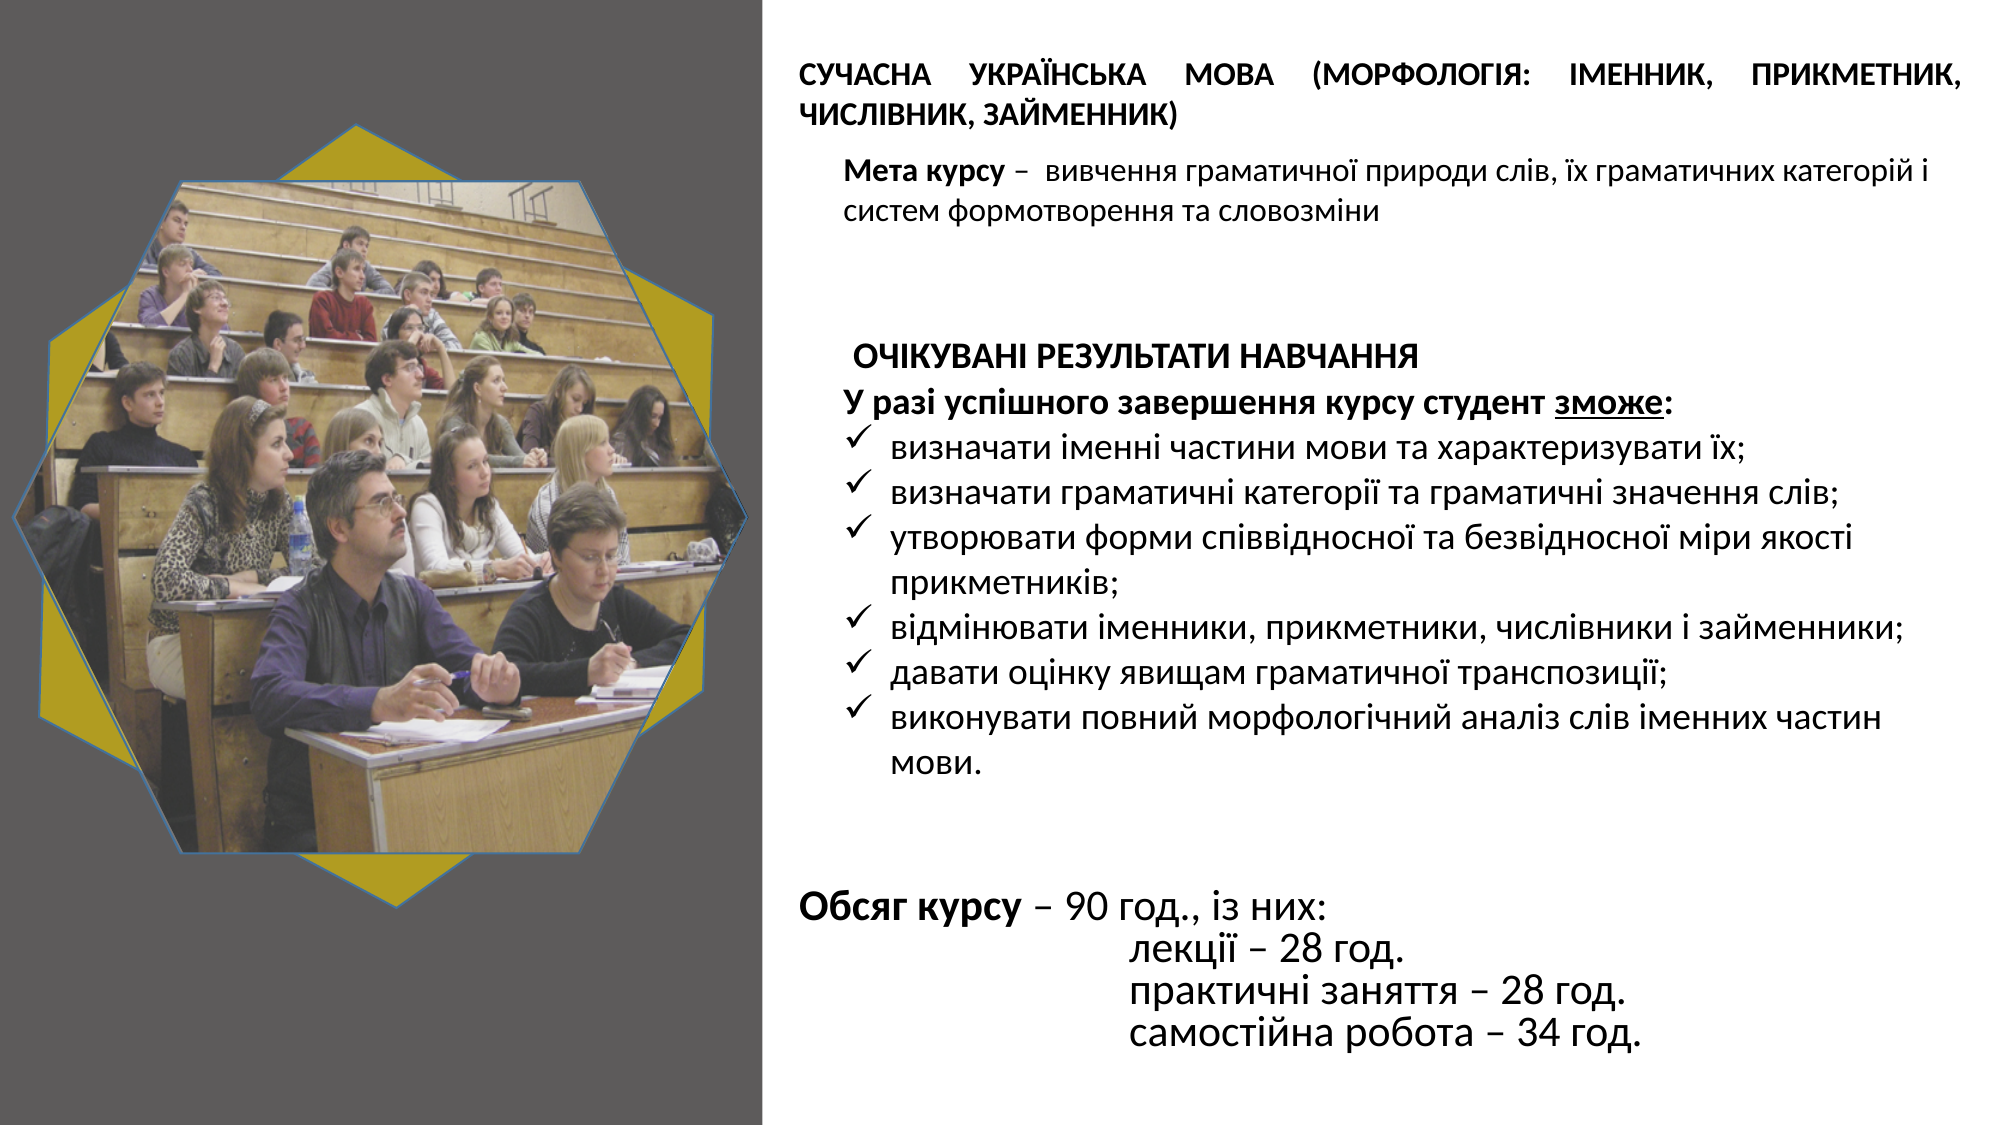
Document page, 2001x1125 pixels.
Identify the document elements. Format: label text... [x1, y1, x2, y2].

text_box СУЧАСНА УКРАЇНСЬКА МОВА (МОРФОЛОГІЯ: ІМЕННИК, ПРИКМЕТНИК, ЧИСЛІВНИК, ЗАЙМЕННИК) [784, 45, 1979, 230]
text_box Обсяг курсу – 90 год., із них: лекції – 28 год. практичні заняття – 28 год. самостійна робота – 34 год. [784, 879, 2000, 1063]
text_box [0, 0, 763, 1125]
text_box ОЧІКУВАНІ РЕЗУЛЬТАТИ НАВЧАННЯ У разі успішного завершення курсу студент зможе: визначати іменні частини мови та характеризувати їх; визначати граматичні категорії та граматичні значення слів; утворювати форми співвідносної та безвідносної міри якості прикметників; відмінювати іменники, прикметники, числівники і займенники; давати оцінку явищам граматичної транспозиції; виконувати повний морфологічний аналіз слів іменних частин мови. [828, 317, 1965, 835]
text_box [5, 180, 749, 854]
text_box Мета курсу – вивчення граматичної природи слів, їх граматичних категорій і систем формотворення та словозміни [828, 140, 2000, 236]
